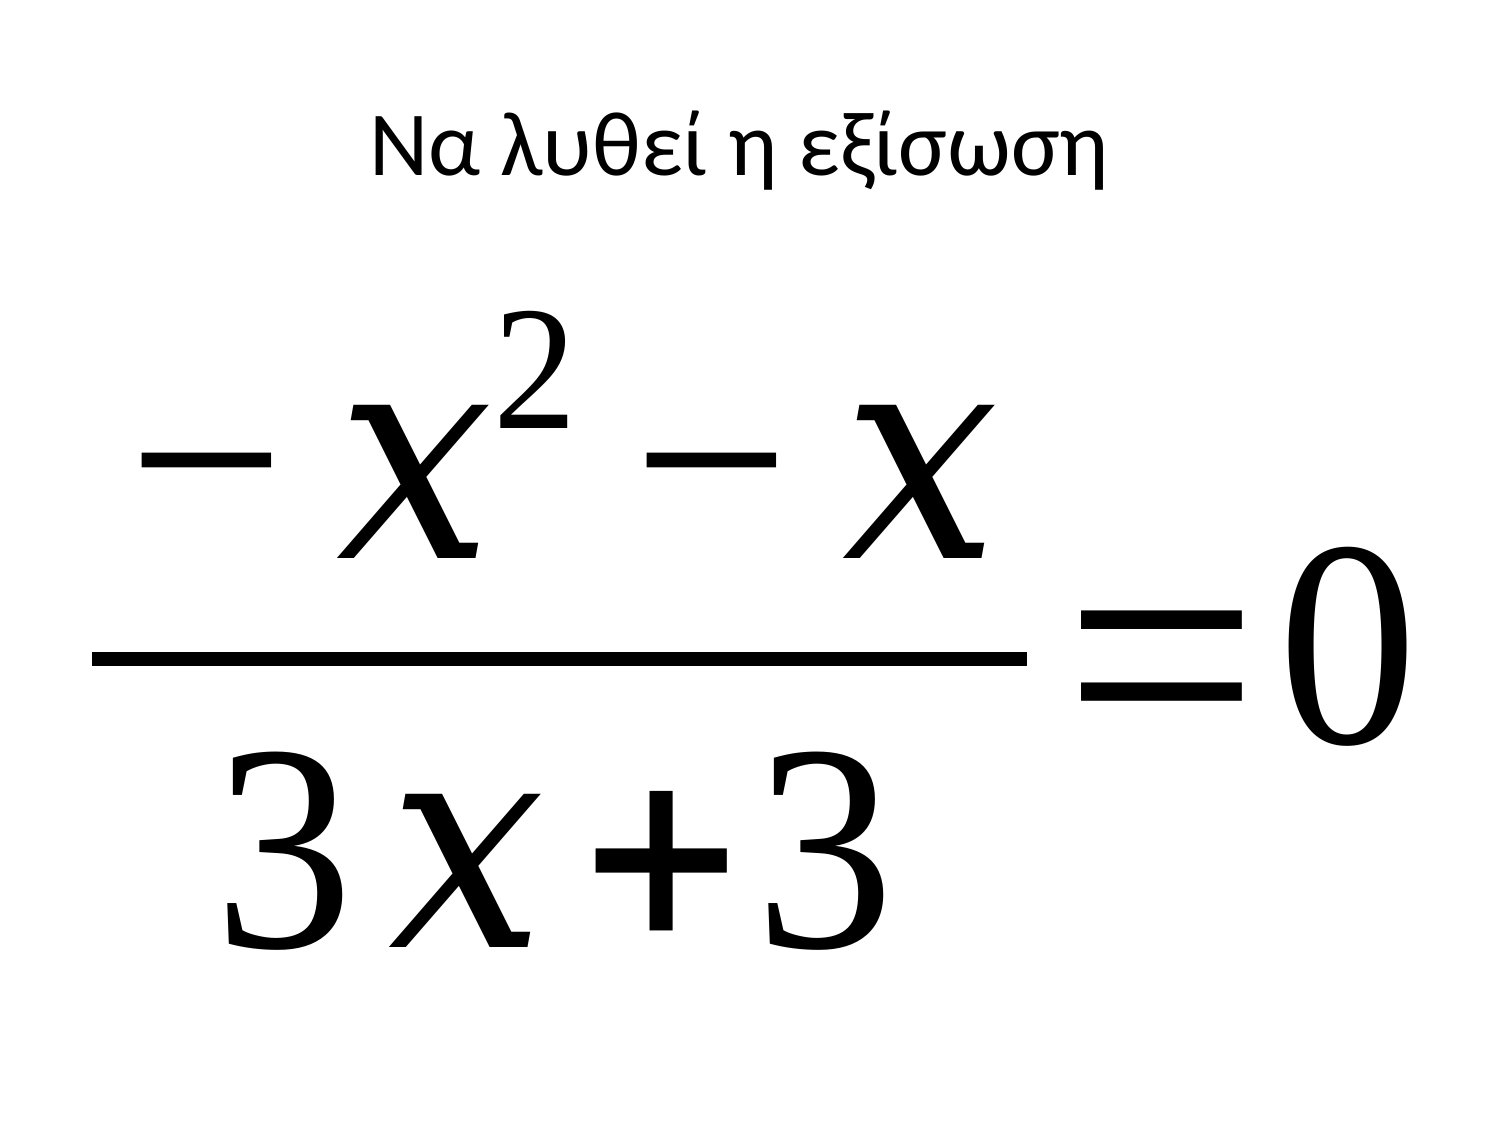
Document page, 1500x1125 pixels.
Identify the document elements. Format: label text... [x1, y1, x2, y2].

title Να λυθεί η εξίσωση [75, 45, 1425, 233]
